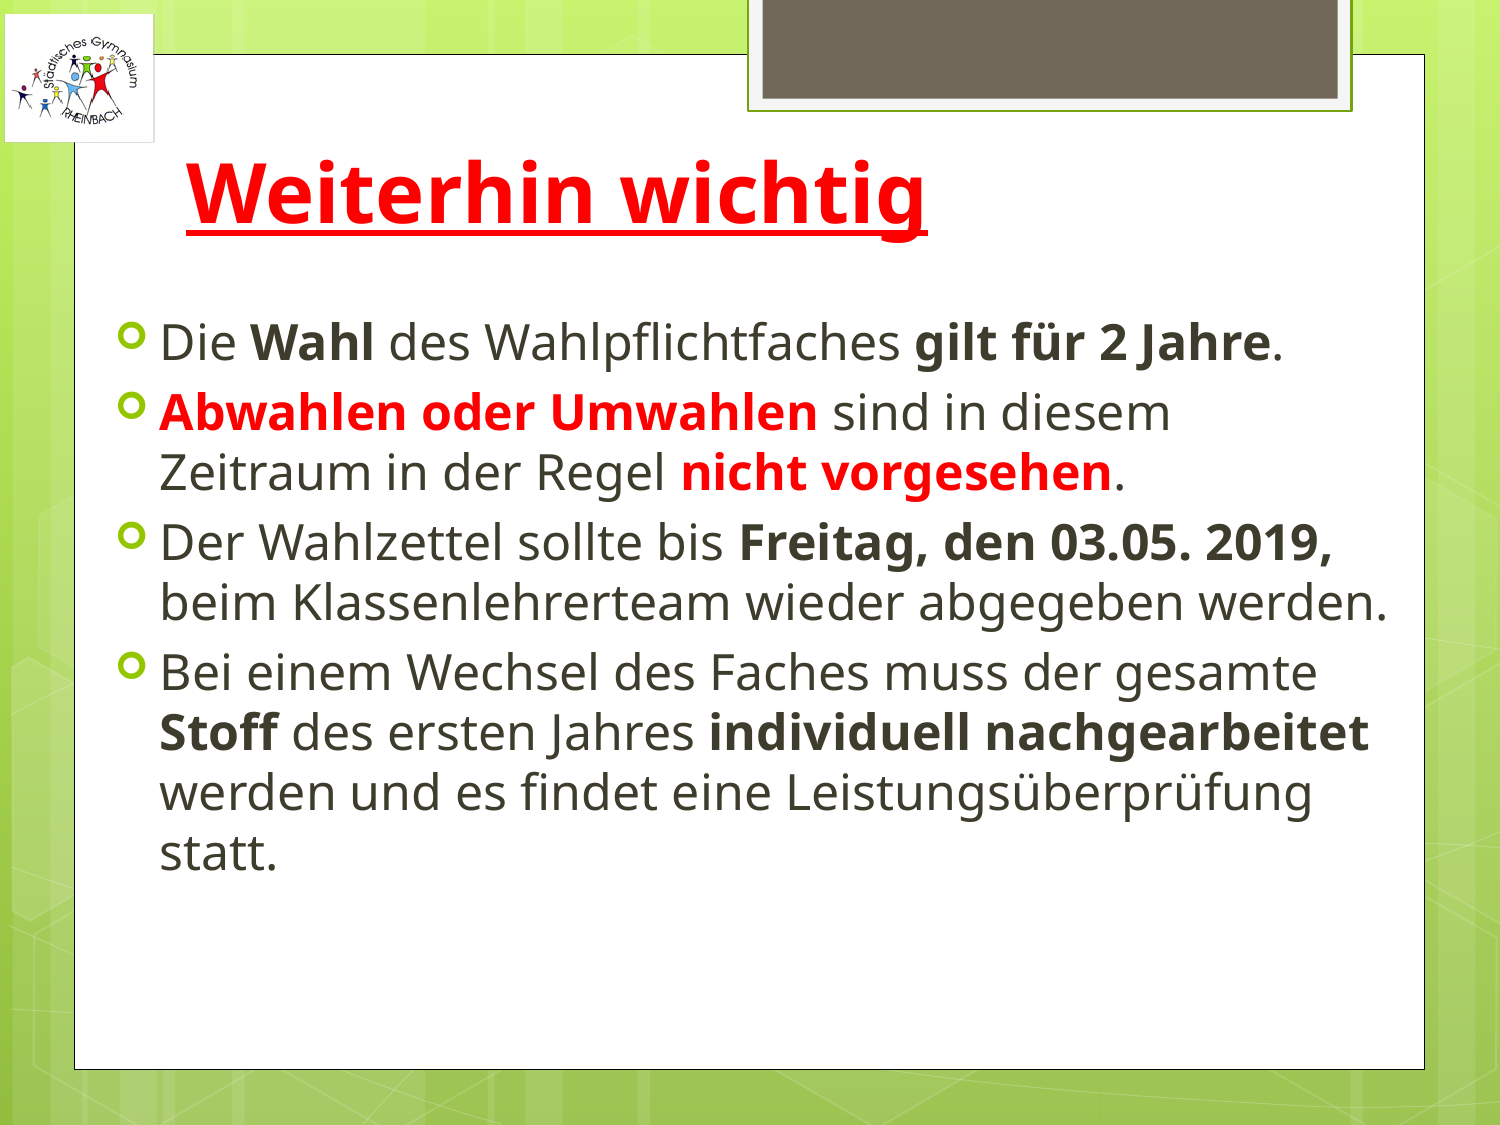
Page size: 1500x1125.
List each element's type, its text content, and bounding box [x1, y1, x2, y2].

picture [0, 14, 170, 143]
list Die Wahl des Wahlpflichtfaches gilt für 2 Jahre. Abwahlen oder Umwahlen sind in diesem Zeitraum in der Regel nicht vorgesehen. Der Wahlzettel sollte bis Freitag, den 03.05. 2019, beim Klassenlehrerteam wieder abgegeben werden. Bei einem Wechsel des Faches muss der gesamte Stoff des ersten Jahres individuell nachgearbeitet werden und es findet eine Leistungsüberprüfung statt. [88, 302, 1412, 1094]
title Weiterhin wichtig [171, 125, 1324, 248]
